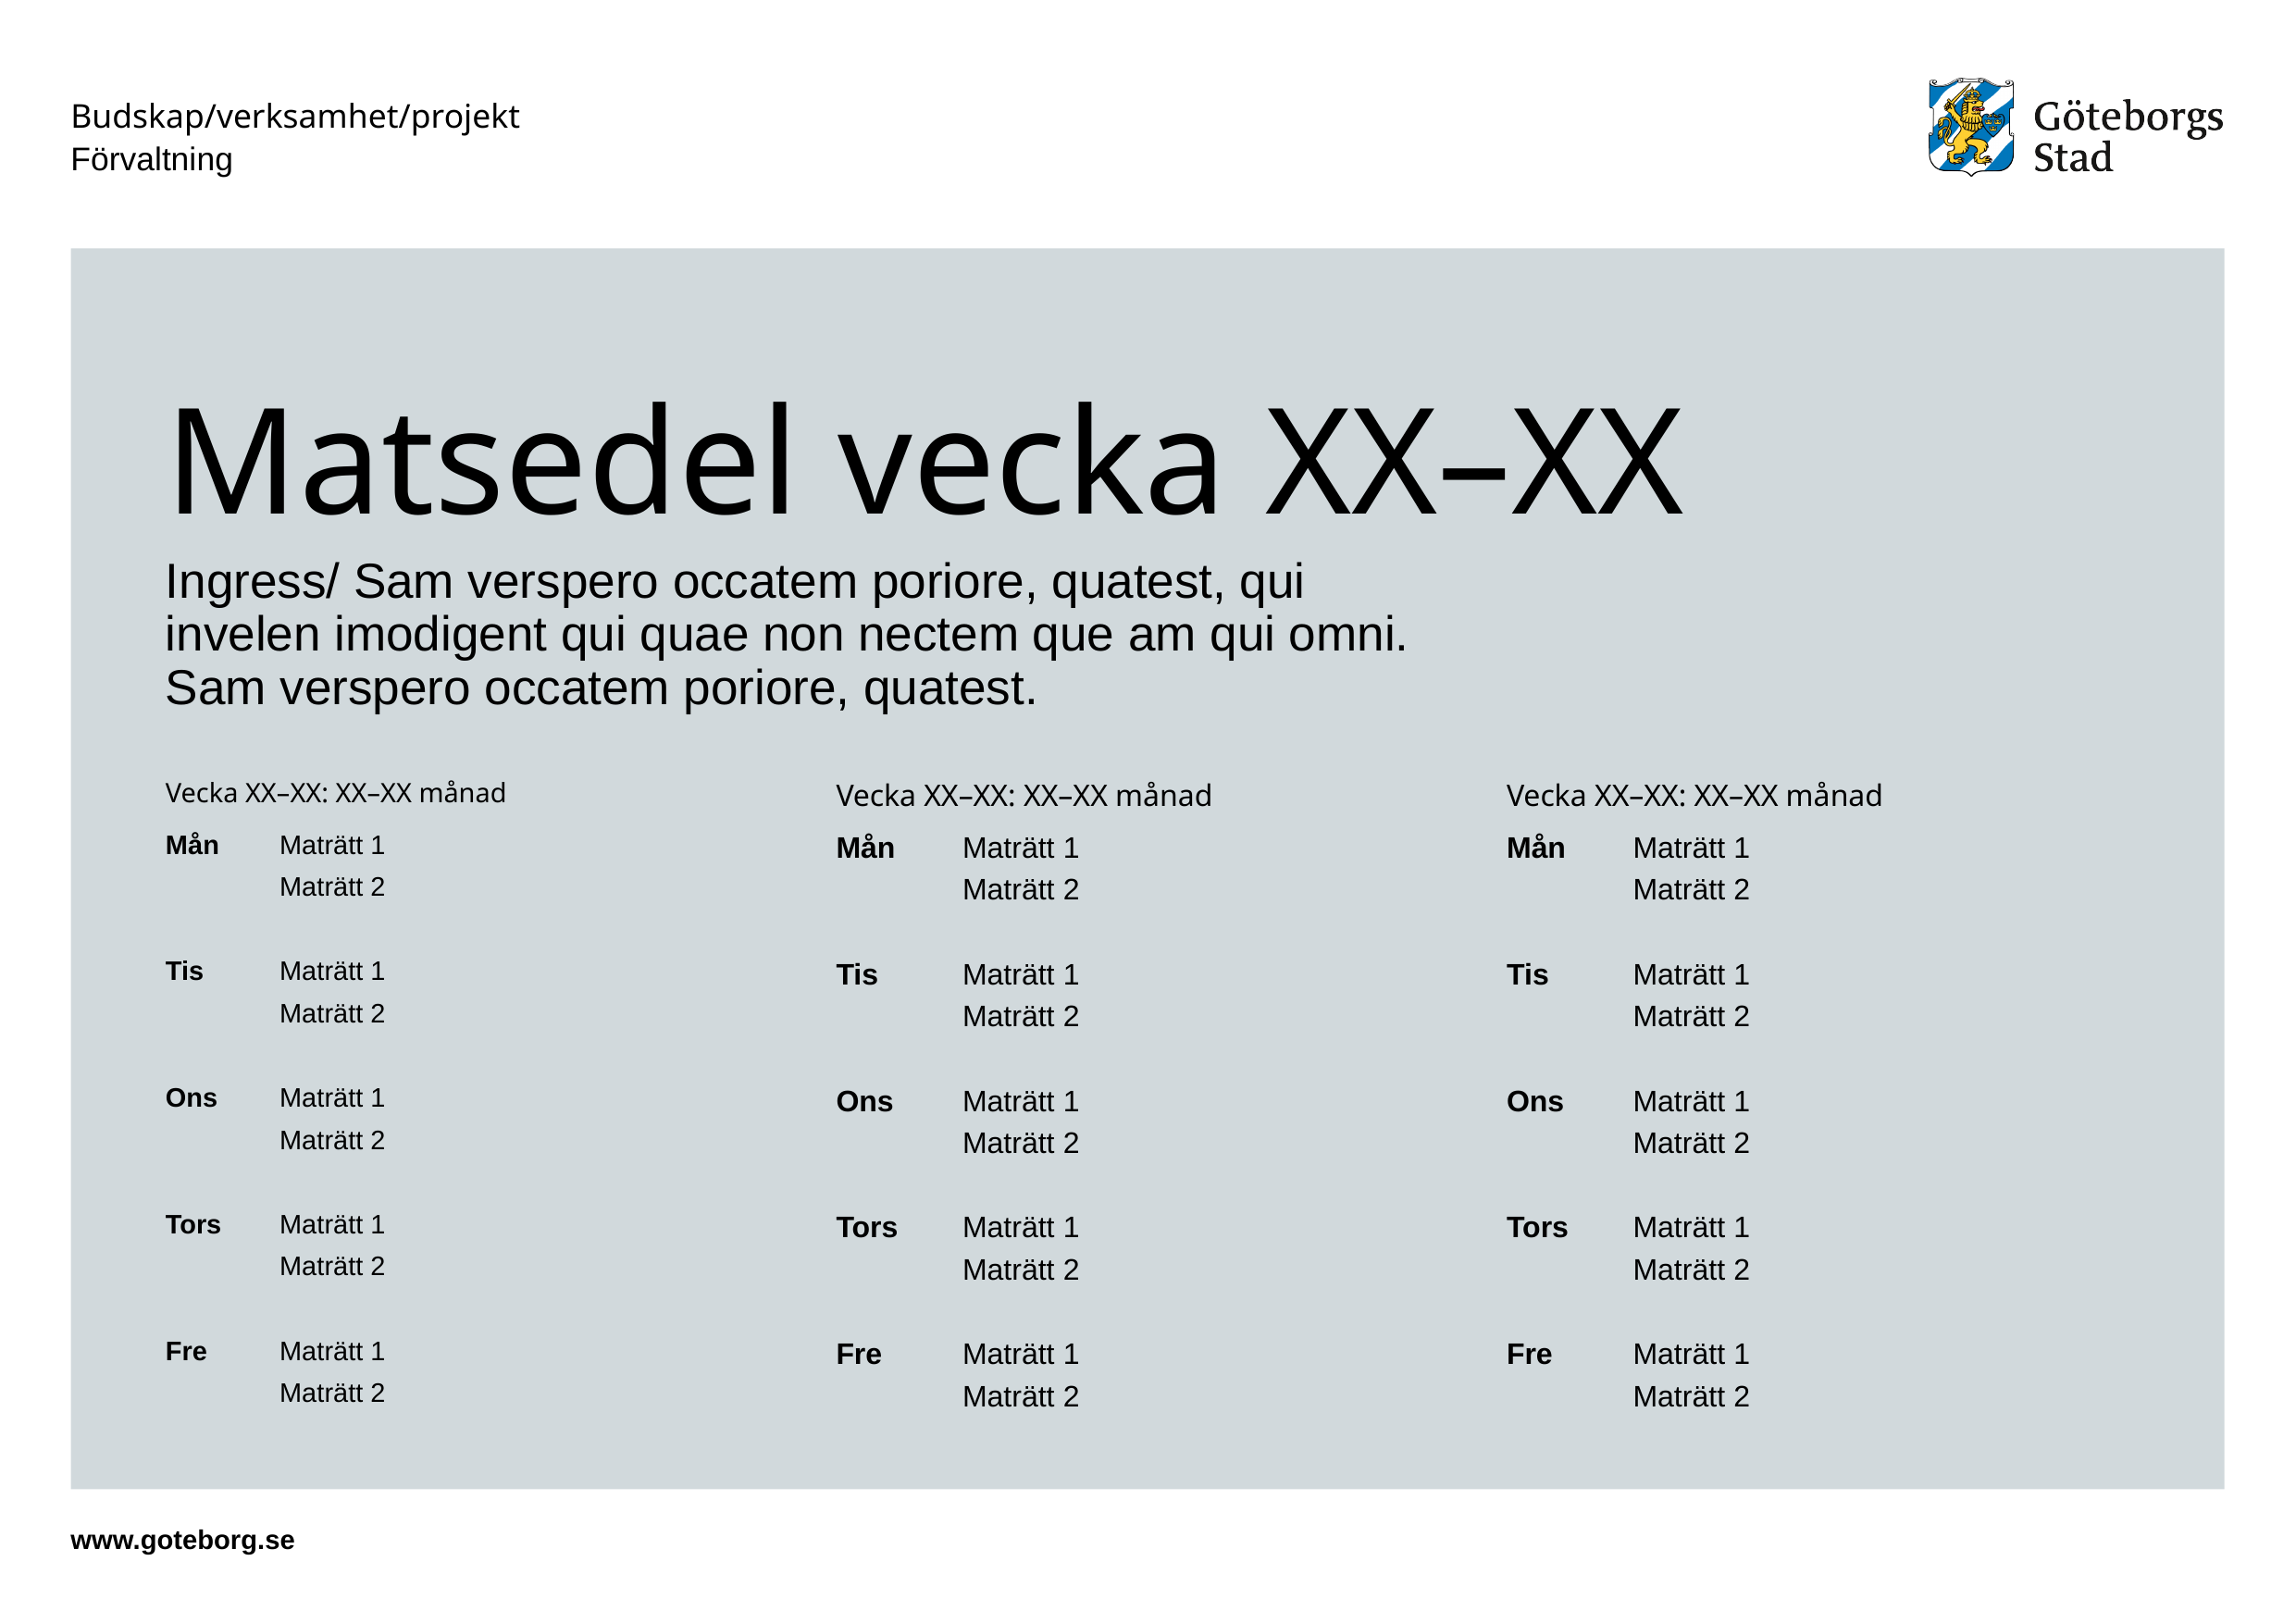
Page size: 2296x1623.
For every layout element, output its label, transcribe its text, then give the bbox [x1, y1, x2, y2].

text_box www.goteborg.se [70, 1521, 1088, 1555]
text_box [70, 247, 2226, 1490]
text_box Budskap/verksamhet/projekt Förvaltning [70, 101, 1154, 168]
picture [1929, 78, 2223, 177]
list Vecka XX–XX: XX–XX månad Mån Maträtt 1 Maträtt 2 Tis Maträtt 1 Maträtt 2 Ons Maträtt 1 Maträtt 2 Tors Maträtt 1 Maträtt 2 Fre Maträtt 1 Maträtt 2 [166, 775, 781, 1415]
list Vecka XX–XX: XX–XX månad Mån Maträtt 1 Maträtt 2 Tis Maträtt 1 Maträtt 2 Ons Maträtt 1 Maträtt 2 Tors Maträtt 1 Maträtt 2 Fre Maträtt 1 Maträtt 2 [836, 775, 1452, 1415]
title Matsedel vecka XX–XX [166, 390, 2122, 542]
list Ingress/ Sam verspero occatem poriore, quatest, qui invelen imodigent qui quae non nectem que am qui omni. Sam verspero occatem poriore, quatest. [166, 555, 1452, 740]
list Vecka XX–XX: XX–XX månad Mån Maträtt 1 Maträtt 2 Tis Maträtt 1 Maträtt 2 Ons Maträtt 1 Maträtt 2 Tors Maträtt 1 Maträtt 2 Fre Maträtt 1 Maträtt 2 [1507, 775, 2122, 1415]
